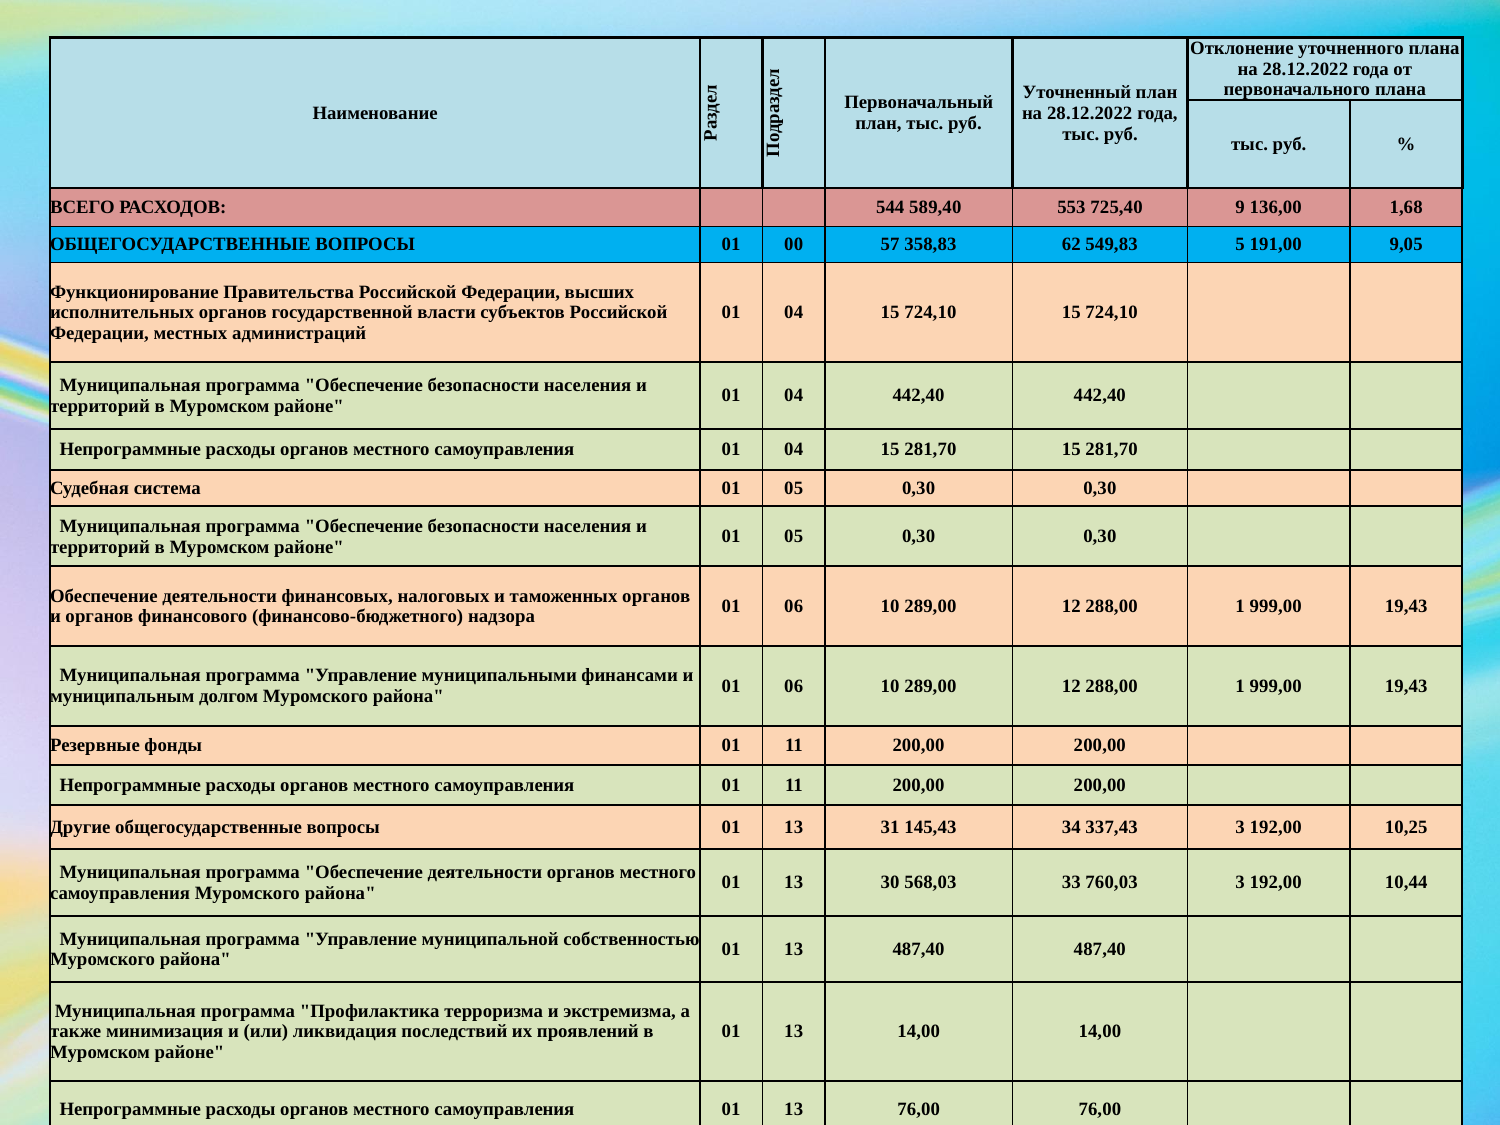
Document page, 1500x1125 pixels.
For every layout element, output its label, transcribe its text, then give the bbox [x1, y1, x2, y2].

table_cell 0,30 [826, 507, 1012, 565]
table_header Первоначальный план, тыс. руб. [826, 39, 1011, 187]
table_cell 19,43 [1351, 647, 1461, 725]
table_cell 553 725,40 [1013, 189, 1187, 226]
table_cell 01 [701, 263, 762, 361]
table_cell Непрограммные расходы органов местного самоуправления [51, 430, 699, 469]
table_cell 13 [763, 983, 824, 1080]
table_cell 1,68 [1351, 189, 1461, 226]
table_cell 200,00 [1013, 766, 1187, 804]
table_cell 62 549,83 [1013, 227, 1187, 262]
table_cell 13 [763, 917, 824, 981]
table_cell [1351, 1082, 1461, 1125]
table_cell 01 [701, 567, 762, 645]
table_cell 01 [701, 647, 762, 725]
table_cell [1351, 471, 1461, 505]
table_cell 1 999,00 [1188, 567, 1349, 645]
table_header Уточненный план на 28.12.2022 года, тыс. руб. [1014, 39, 1186, 187]
table_cell 05 [763, 507, 824, 565]
table_header Отклонение уточненного плана на 28.12.2022 года от первоначального плана [1189, 39, 1461, 99]
table_cell [1188, 507, 1349, 565]
table_cell [1351, 507, 1461, 565]
table_cell [1351, 727, 1461, 764]
table_cell [763, 189, 824, 226]
table_cell ОБЩЕГОСУДАРСТВЕННЫЕ ВОПРОСЫ [51, 227, 699, 262]
table_cell 01 [701, 1082, 762, 1125]
table_cell Непрограммные расходы органов местного самоуправления [51, 766, 699, 804]
table_cell 31 145,43 [826, 806, 1012, 848]
table_cell 487,40 [1013, 917, 1187, 981]
table_cell Функционирование Правительства Российской Федерации, высших исполнительных органов государственной власти субъектов Российской Федерации, местных администраций [51, 263, 699, 361]
table_cell [1188, 983, 1349, 1080]
table_cell 01 [701, 363, 762, 428]
table_cell 13 [763, 1082, 824, 1125]
table_cell 01 [701, 917, 762, 981]
table_cell [1188, 471, 1349, 505]
table_cell 33 760,03 [1013, 850, 1187, 915]
table_cell Муниципальная программа "Профилактика терроризма и экстремизма, а также минимизация и (или) ликвидация последствий их проявлений в Муромском районе" [51, 983, 699, 1080]
table_cell 11 [763, 727, 824, 764]
table_cell [1351, 983, 1461, 1080]
table_cell 19,43 [1351, 567, 1461, 645]
table_cell [1351, 766, 1461, 804]
table_cell Непрограммные расходы органов местного самоуправления [51, 1082, 699, 1125]
table_cell 01 [701, 766, 762, 804]
table_cell 04 [763, 263, 824, 361]
table_cell [1188, 766, 1349, 804]
table_cell 200,00 [826, 727, 1012, 764]
table_header Раздел [701, 39, 761, 187]
table_cell 10 289,00 [826, 567, 1012, 645]
table_cell 0,30 [1013, 507, 1187, 565]
table_cell 442,40 [1013, 363, 1187, 428]
table_cell 01 [701, 430, 762, 469]
table_cell 200,00 [1013, 727, 1187, 764]
table_cell Муниципальная программа "Обеспечение безопасности населения и территорий в Муромском районе" [51, 363, 699, 428]
table_cell 01 [701, 983, 762, 1080]
table_cell [1188, 363, 1349, 428]
table_cell 544 589,40 [826, 189, 1012, 226]
table_cell 9,05 [1351, 227, 1461, 262]
table_cell 05 [763, 471, 824, 505]
table_cell [1351, 363, 1461, 428]
table_cell [1351, 917, 1461, 981]
table_cell ВСЕГО РАСХОДОВ: [51, 189, 699, 226]
table_cell 10 289,00 [826, 647, 1012, 725]
table_cell 14,00 [826, 983, 1012, 1080]
table_cell 76,00 [1013, 1082, 1187, 1125]
table_cell 76,00 [826, 1082, 1012, 1125]
table_cell 0,30 [1013, 471, 1187, 505]
table_cell 01 [701, 507, 762, 565]
table_cell 5 191,00 [1188, 227, 1349, 262]
table_cell 3 192,00 [1188, 850, 1349, 915]
table_cell 01 [701, 850, 762, 915]
picture [1463, 470, 1500, 1125]
table_cell Муниципальная программа "Управление муниципальными финансами и муниципальным долгом Муромского района" [51, 647, 699, 725]
table_cell Резервные фонды [51, 727, 699, 764]
table_cell 200,00 [826, 766, 1012, 804]
table_cell [1351, 430, 1461, 469]
table_cell 13 [763, 850, 824, 915]
table_cell 15 281,70 [826, 430, 1012, 469]
table_cell 01 [701, 227, 762, 262]
table_cell тыс. руб. [1189, 101, 1349, 187]
table_cell 04 [763, 430, 824, 469]
table_cell 10,44 [1351, 850, 1461, 915]
table_cell 11 [763, 766, 824, 804]
picture [0, 0, 1500, 1125]
table_cell Муниципальная программа "Обеспечение деятельности органов местного самоуправления Муромского района" [51, 850, 699, 915]
table_cell 00 [763, 227, 824, 262]
table_cell 01 [701, 806, 762, 848]
table_cell 15 281,70 [1013, 430, 1187, 469]
table_cell % [1351, 101, 1461, 187]
table_cell 10,25 [1351, 806, 1461, 848]
table_cell 30 568,03 [826, 850, 1012, 915]
table_header Наименование [51, 39, 699, 187]
table_cell [701, 189, 762, 226]
table_header Подраздел [764, 39, 824, 187]
table_cell 57 358,83 [826, 227, 1012, 262]
table_cell 442,40 [826, 363, 1012, 428]
table_cell 12 288,00 [1013, 647, 1187, 725]
table_cell 06 [763, 647, 824, 725]
table_cell 15 724,10 [1013, 263, 1187, 361]
table_cell [1351, 263, 1461, 361]
table_cell Муниципальная программа "Обеспечение безопасности населения и территорий в Муромском районе" [51, 507, 699, 565]
table_cell 0,30 [826, 471, 1012, 505]
table_cell 34 337,43 [1013, 806, 1187, 848]
table_cell Другие общегосударственные вопросы [51, 806, 699, 848]
table_cell 01 [701, 727, 762, 764]
table_cell [1188, 727, 1349, 764]
table_cell 14,00 [1013, 983, 1187, 1080]
table_cell 3 192,00 [1188, 806, 1349, 848]
table_cell [1188, 263, 1349, 361]
table_cell Обеспечение деятельности финансовых, налоговых и таможенных органов и органов финансового (финансово-бюджетного) надзора [51, 567, 699, 645]
table_cell 06 [763, 567, 824, 645]
table_cell [1188, 917, 1349, 981]
table_cell Муниципальная программа "Управление муниципальной собственностью Муромского района" [51, 917, 699, 981]
table_cell 1 999,00 [1188, 647, 1349, 725]
table_cell 04 [763, 363, 824, 428]
table_cell 13 [763, 806, 824, 848]
table_cell [1188, 430, 1349, 469]
table_cell 15 724,10 [826, 263, 1012, 361]
table_cell [1188, 1082, 1349, 1125]
table_cell 487,40 [826, 917, 1012, 981]
table_cell Судебная система [51, 471, 699, 505]
table_cell 9 136,00 [1188, 189, 1349, 226]
table_cell 12 288,00 [1013, 567, 1187, 645]
table_cell 01 [701, 471, 762, 505]
